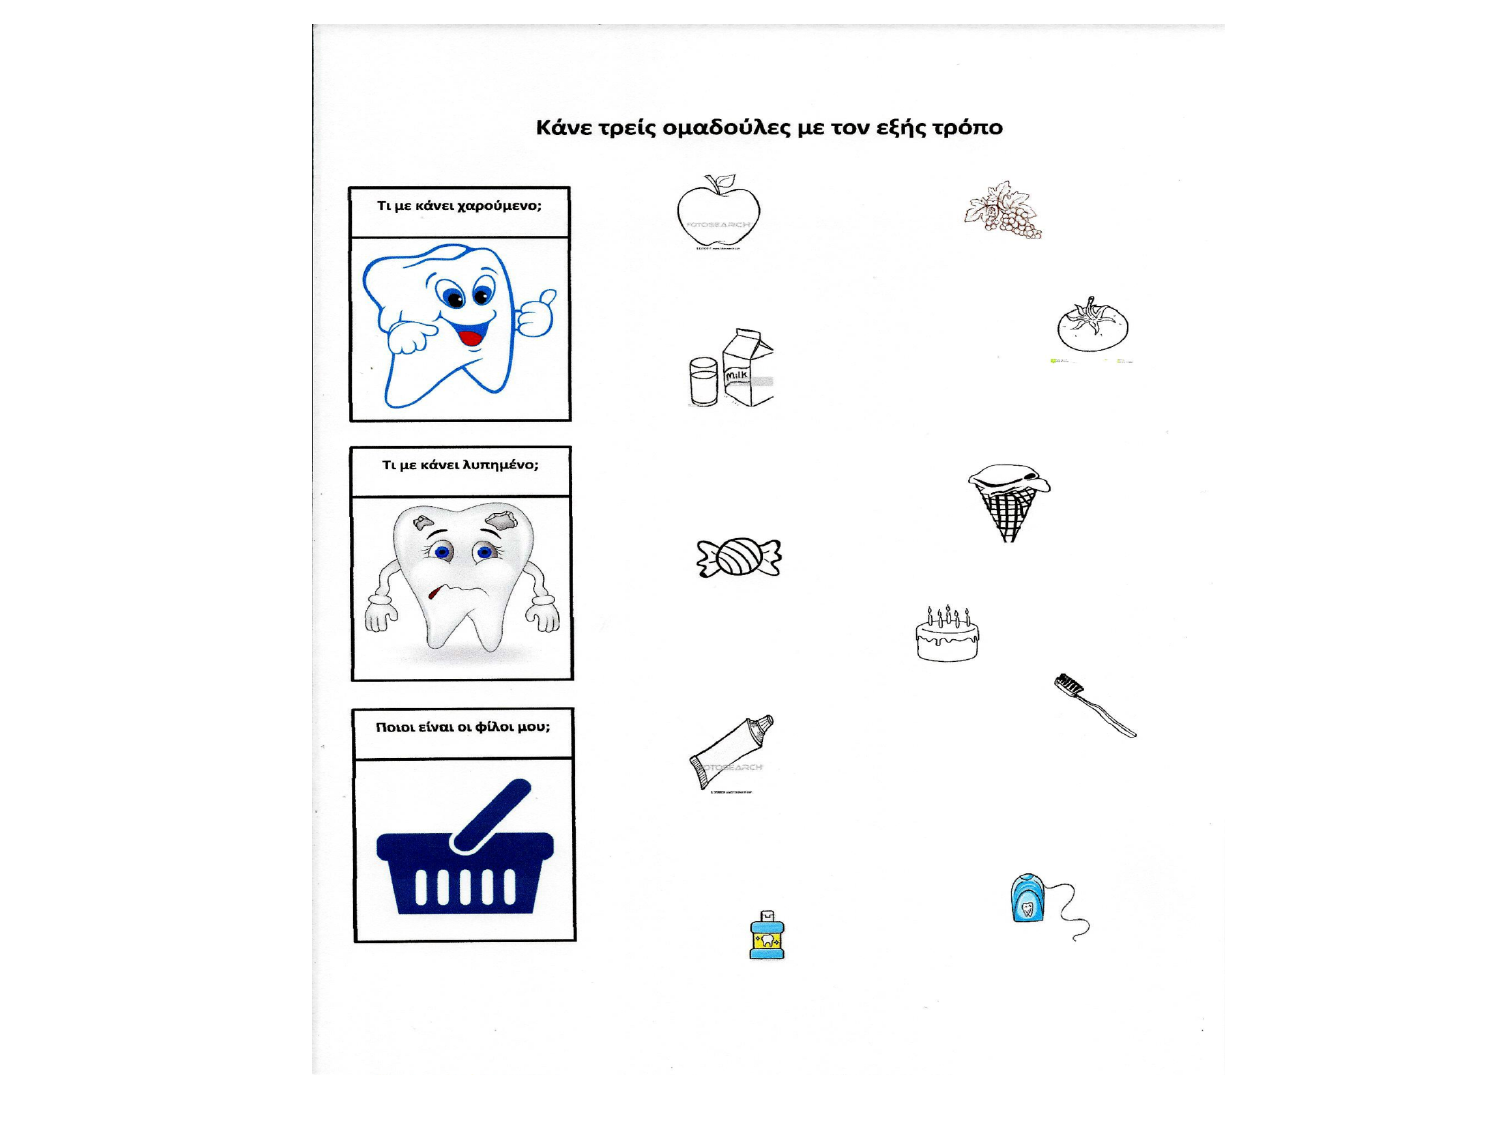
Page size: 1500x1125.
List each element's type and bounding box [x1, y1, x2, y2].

picture [312, 24, 1226, 1076]
